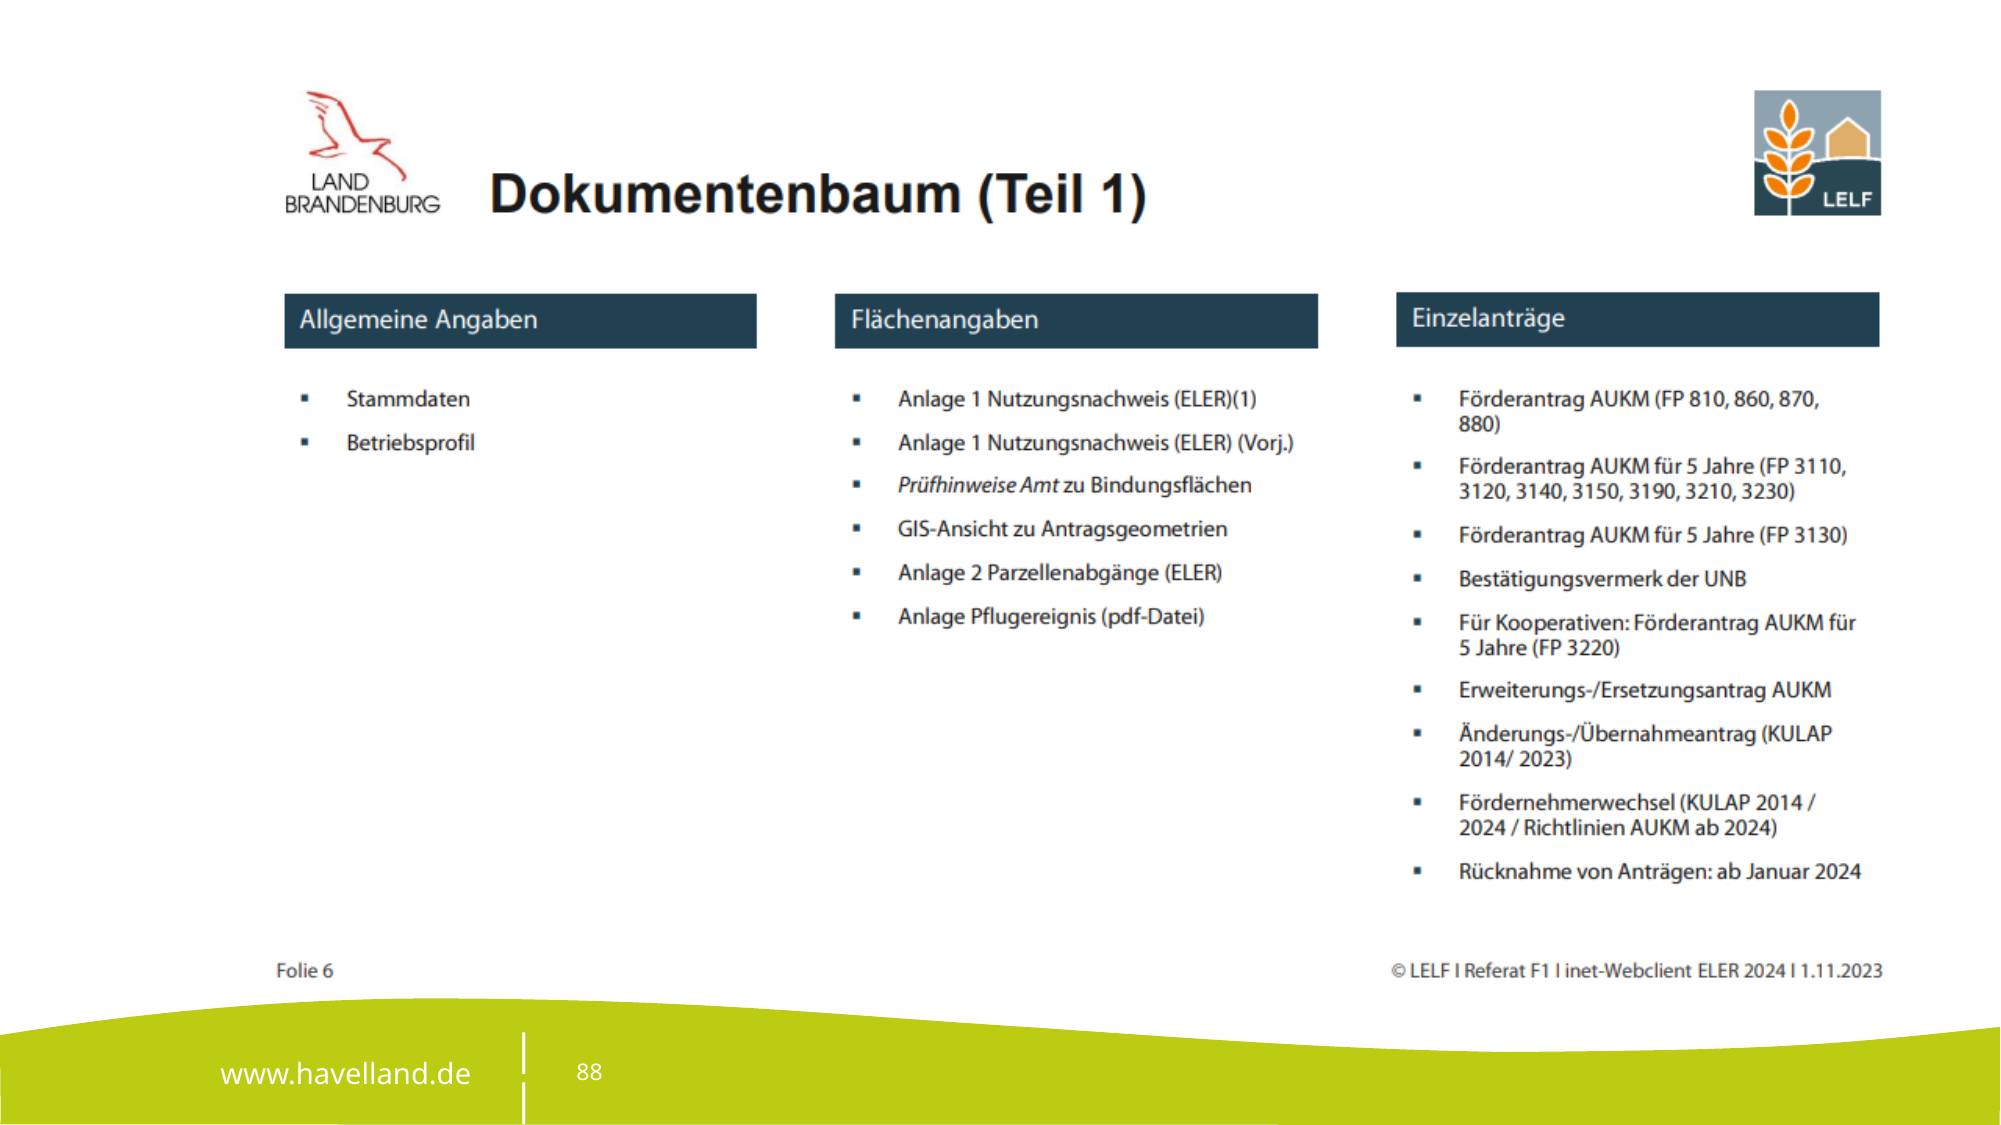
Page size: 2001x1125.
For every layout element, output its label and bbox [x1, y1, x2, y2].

picture [262, 75, 1922, 995]
